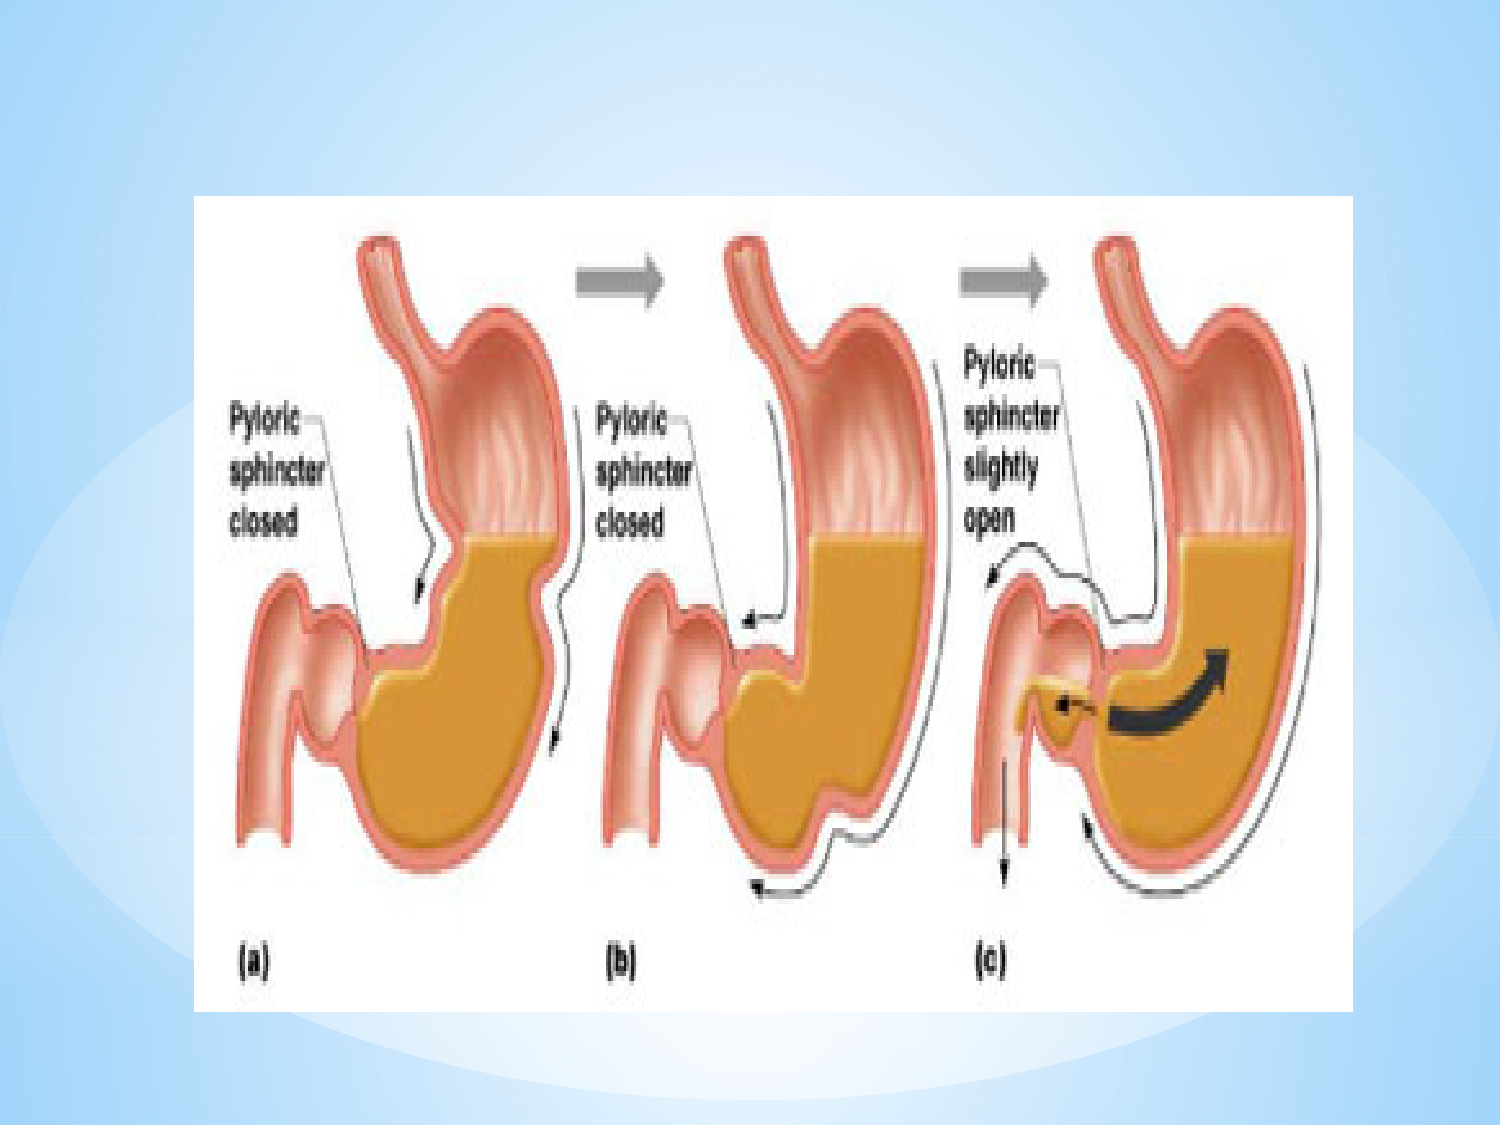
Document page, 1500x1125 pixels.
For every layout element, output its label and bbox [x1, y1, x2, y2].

list [194, 195, 1353, 1012]
